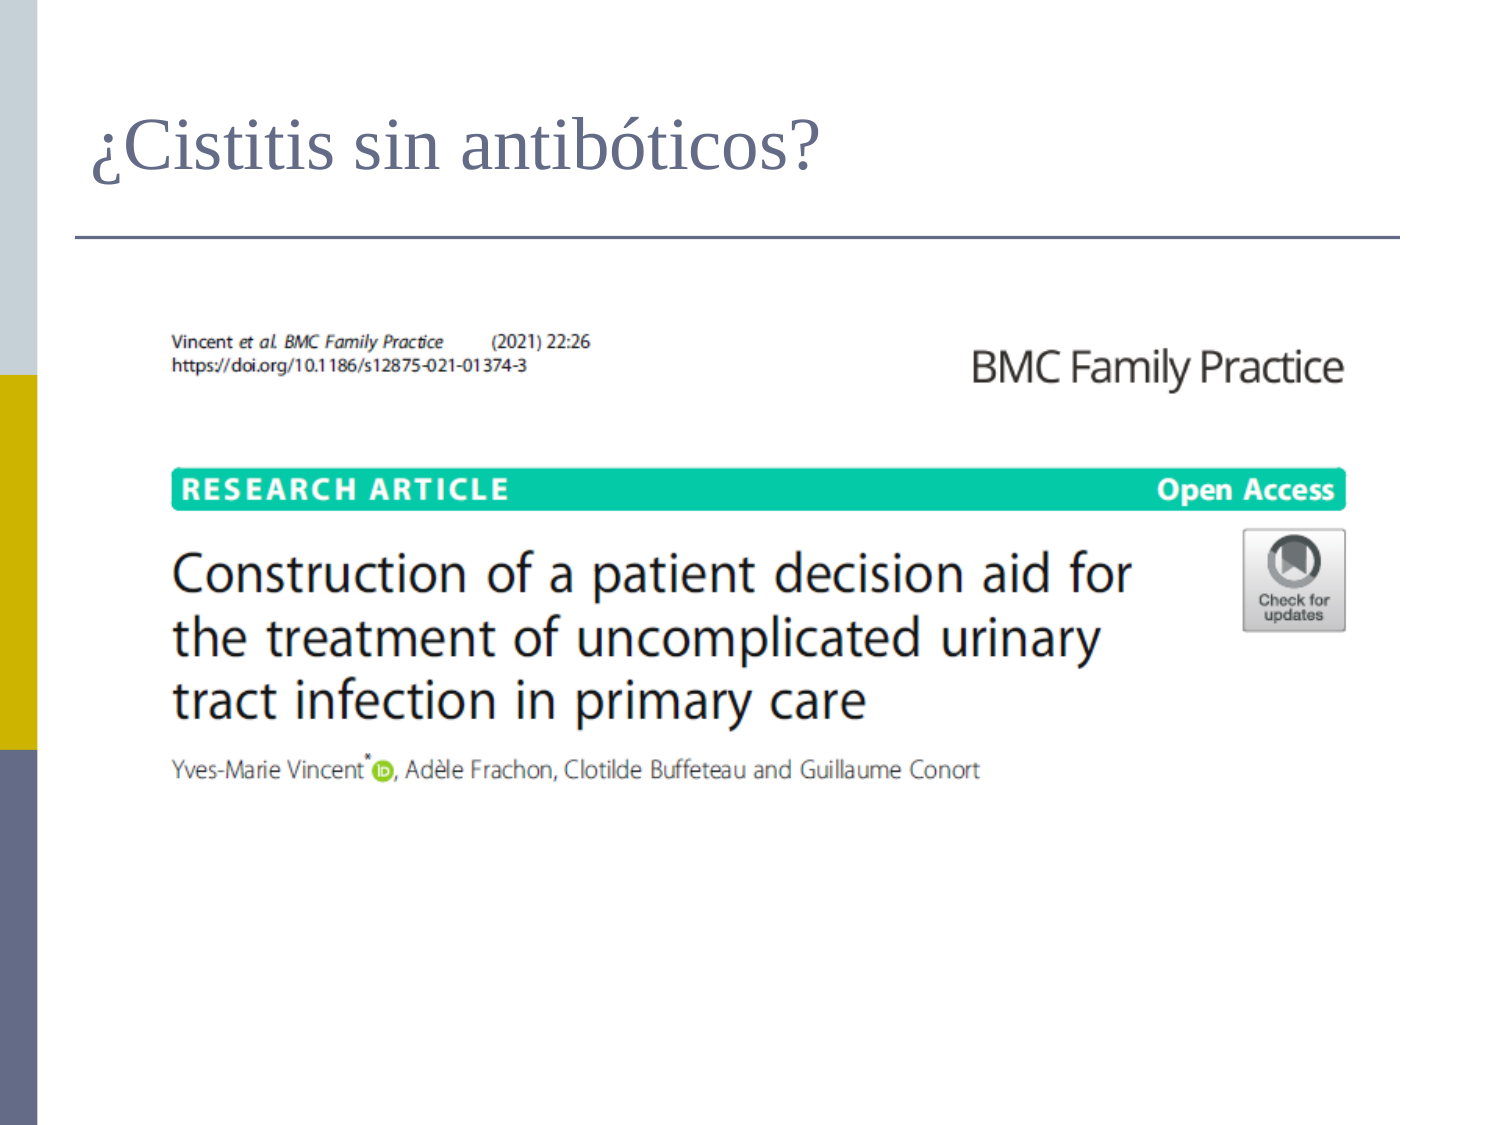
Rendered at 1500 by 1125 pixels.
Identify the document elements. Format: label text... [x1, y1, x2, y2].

title ¿Cistitis sin antibóticos? [75, 45, 1425, 233]
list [147, 314, 1369, 803]
